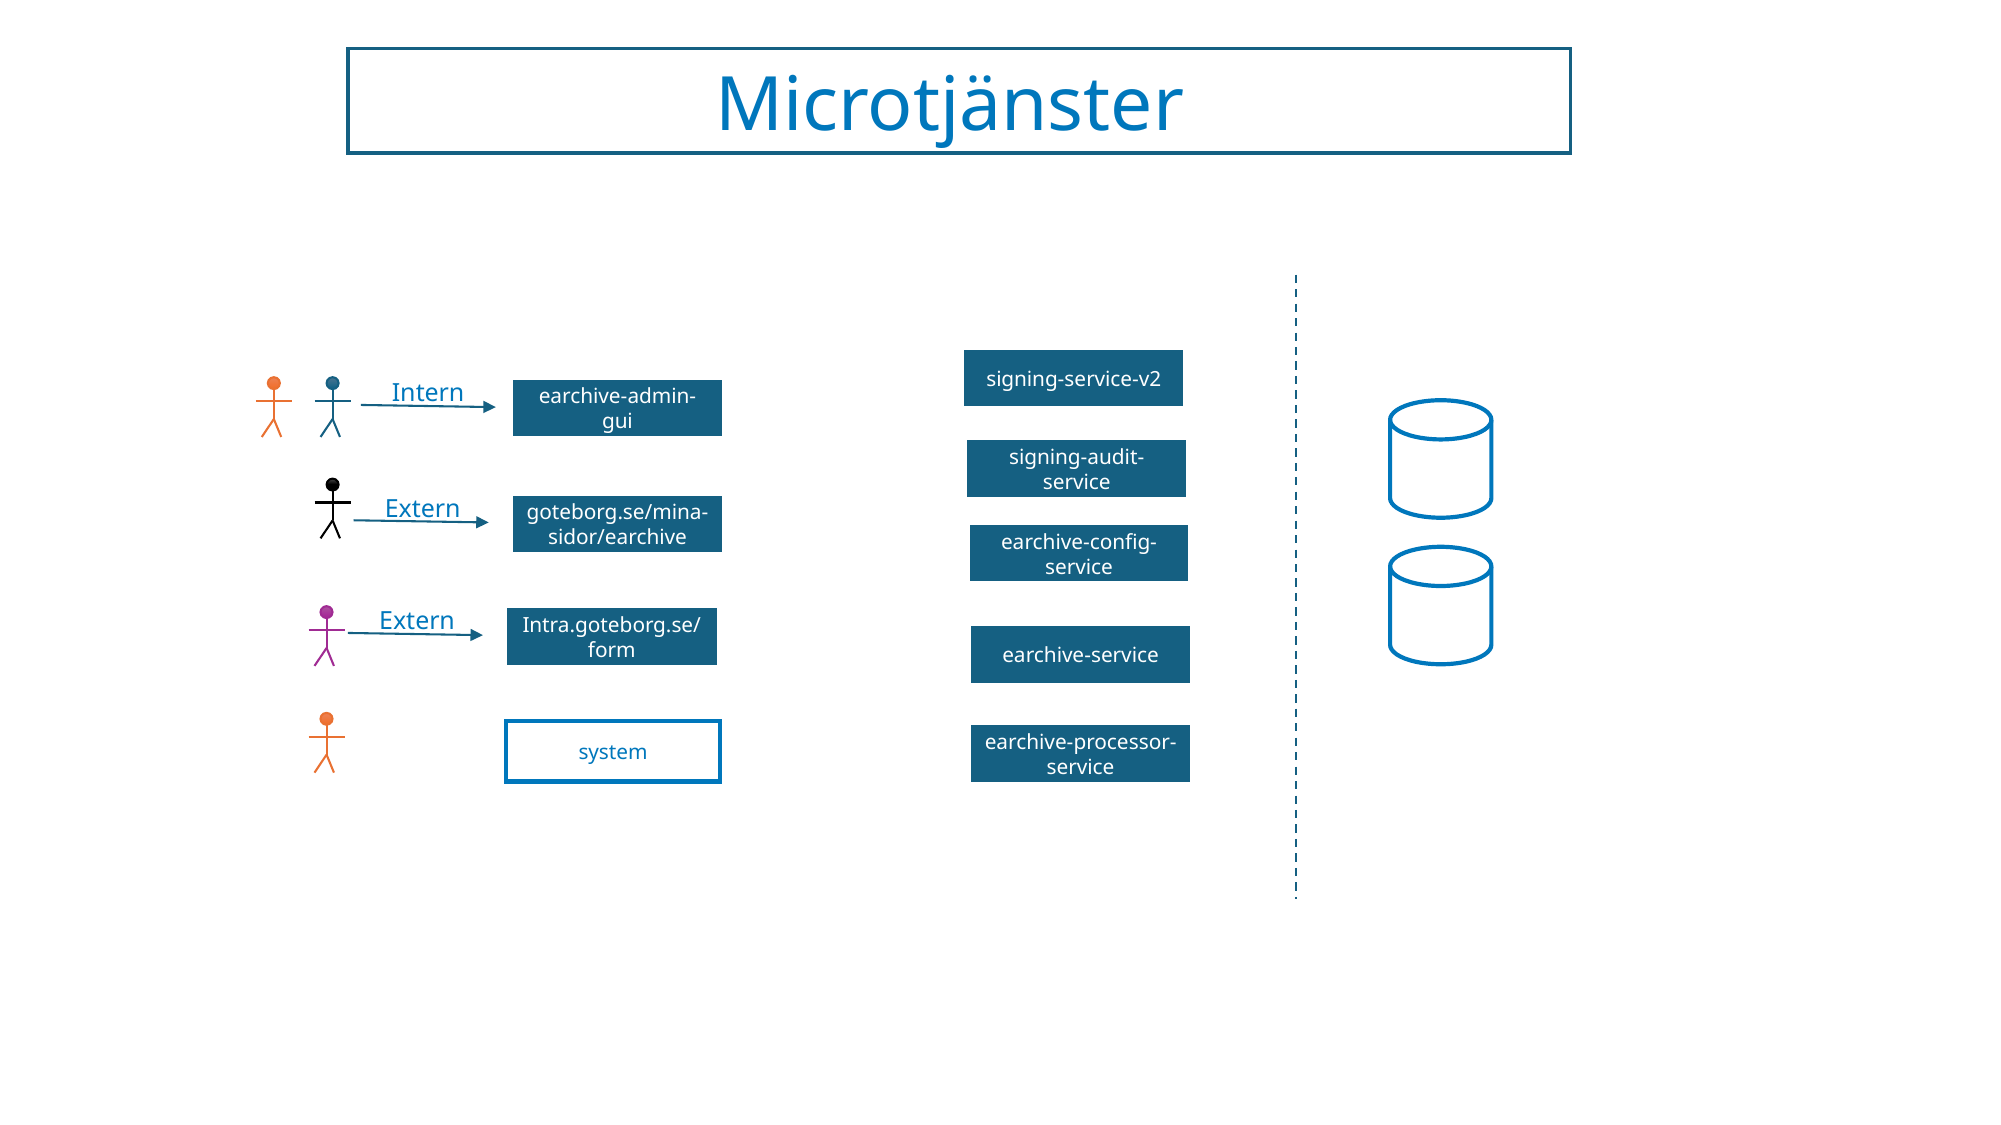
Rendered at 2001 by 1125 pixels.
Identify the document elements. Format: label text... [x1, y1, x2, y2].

text_box earchive-processor-service [967, 721, 1194, 786]
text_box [313, 478, 352, 539]
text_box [360, 404, 497, 408]
text_box Extern [364, 597, 503, 642]
text_box earchive-service [967, 622, 1194, 687]
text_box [307, 605, 346, 667]
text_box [255, 376, 293, 438]
text_box [1388, 398, 1494, 520]
text_box earchive-admin-gui [509, 376, 726, 440]
text_box goteborg.se/mina-sidor/earchive [509, 492, 726, 556]
text_box signing-service-v2 [960, 346, 1187, 411]
text_box Microtjänster [346, 47, 1572, 155]
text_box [307, 712, 346, 774]
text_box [347, 632, 484, 636]
text_box [1388, 544, 1494, 667]
text_box Extern [369, 484, 509, 530]
text_box earchive-config-service [965, 521, 1192, 586]
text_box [353, 519, 490, 523]
text_box Intra.goteborg.se/form [503, 604, 721, 669]
text_box system [504, 719, 722, 784]
text_box Intern [377, 369, 516, 414]
text_box signing-audit-service [963, 436, 1190, 501]
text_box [313, 376, 352, 438]
